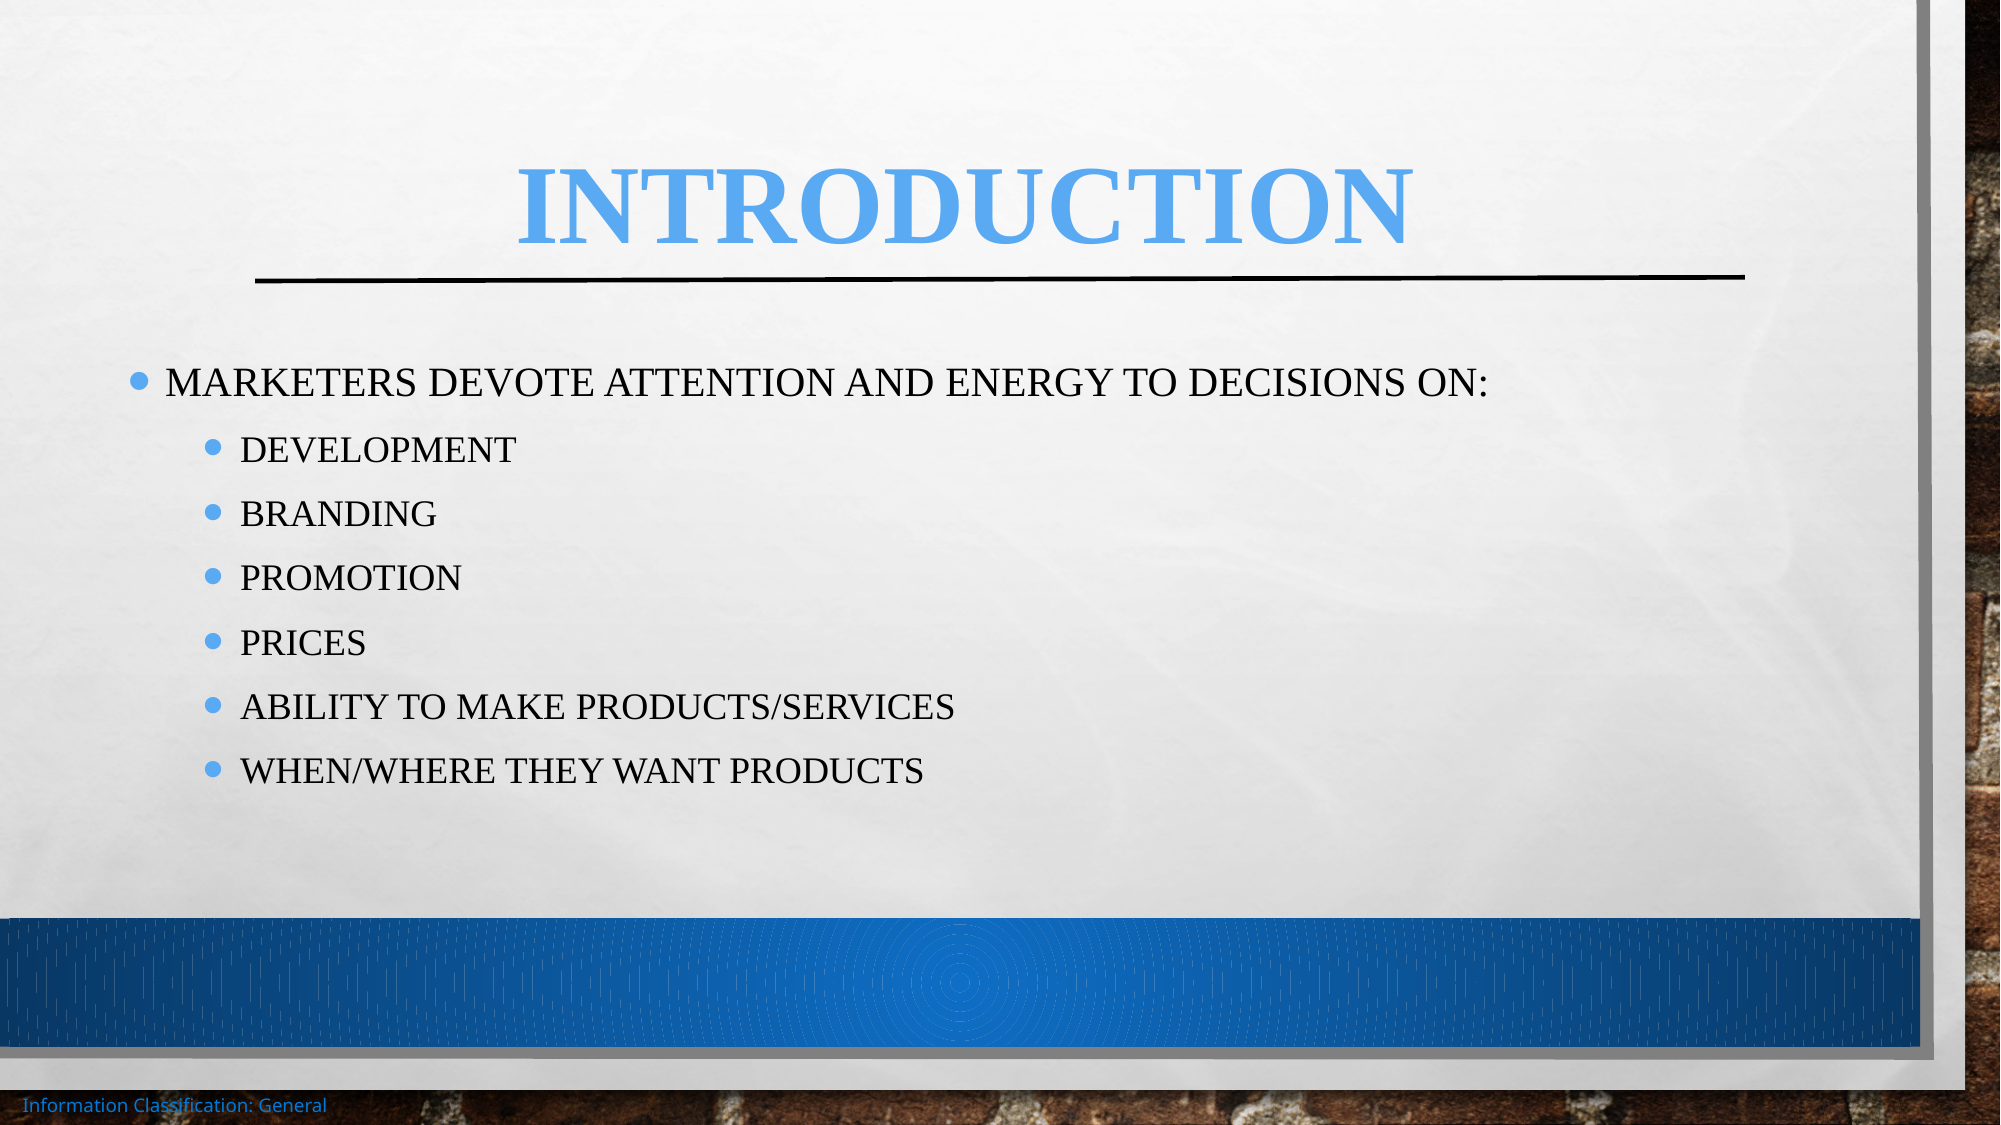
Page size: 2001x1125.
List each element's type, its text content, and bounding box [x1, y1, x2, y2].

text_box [254, 276, 1746, 282]
title Introduction [112, 112, 1818, 302]
list Marketers devote attention and energy to decisions on: Development Branding Promotion Prices Ability to make products/services When/where they want products [112, 338, 1818, 882]
picture [0, 0, 2000, 1125]
